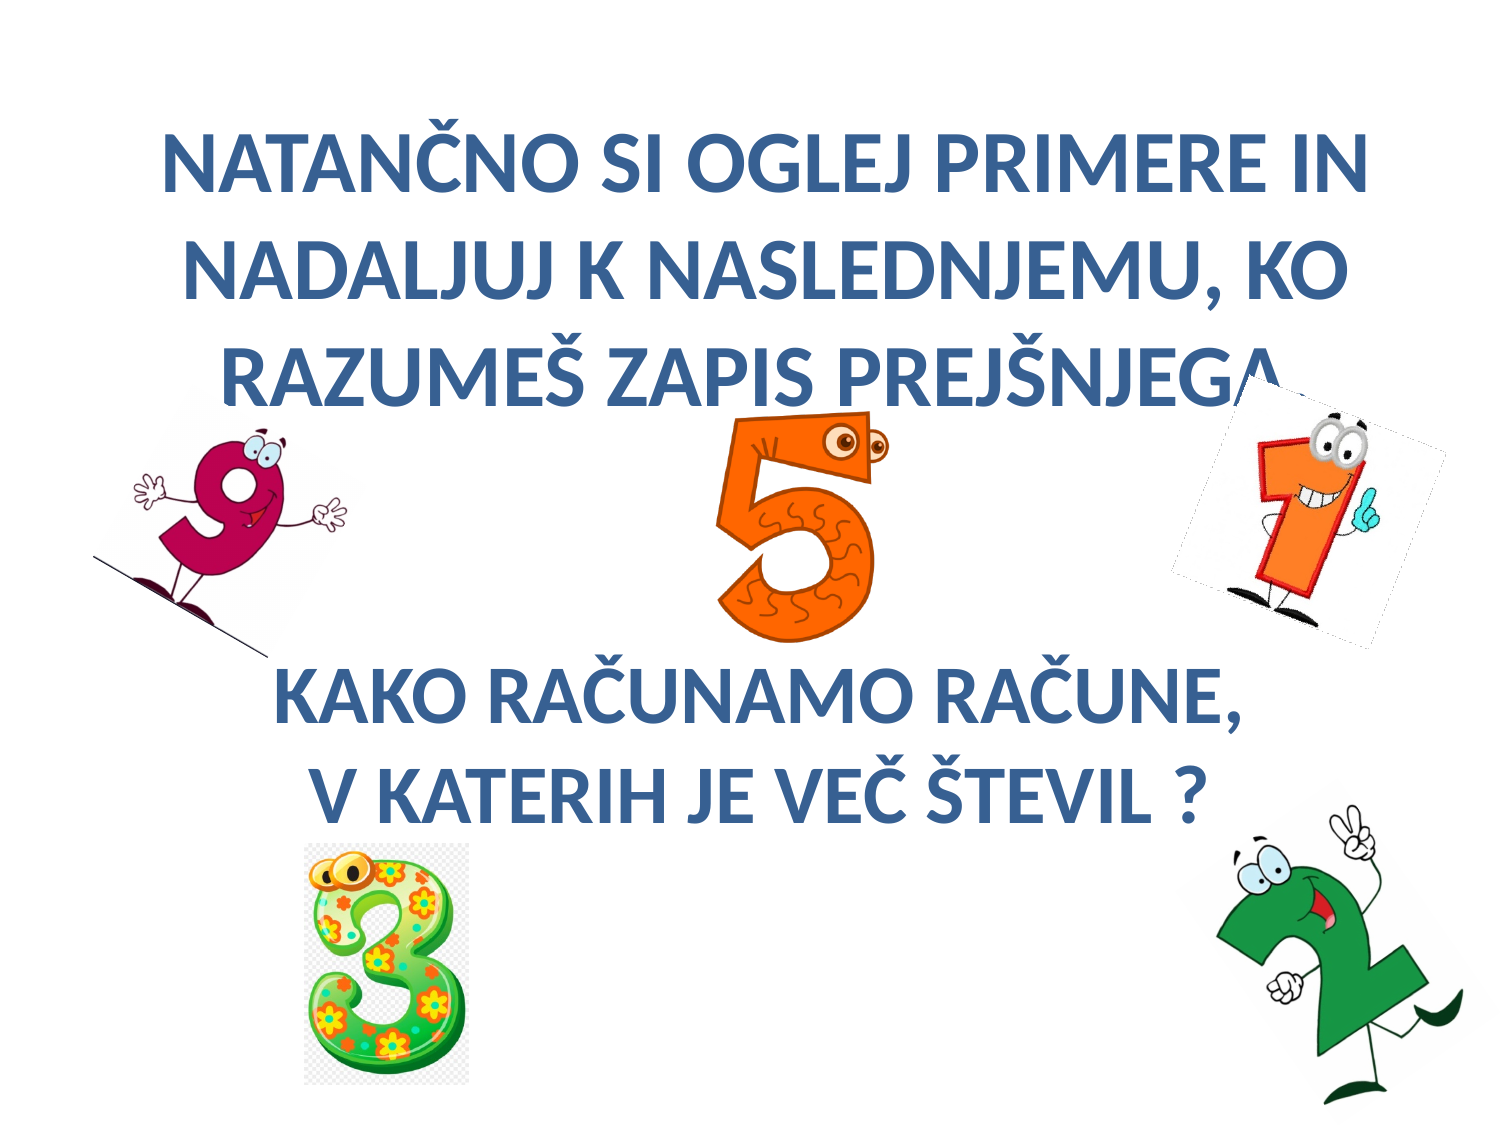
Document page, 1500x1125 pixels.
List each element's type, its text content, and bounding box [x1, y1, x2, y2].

picture [1171, 374, 1446, 649]
picture [1176, 780, 1499, 1124]
picture [304, 843, 469, 1085]
picture [93, 385, 366, 658]
picture [714, 409, 891, 645]
title NATANČNO SI OGLEJ PRIMERE IN NADALJUJ K NASLEDNJEMU, KO RAZUMEŠ ZAPIS PREJŠNJEGA. [128, 93, 1404, 434]
subtitle KAKO RAČUNAMO RAČUNE, V KATERIH JE VEČ ŠTEVIL ? [234, 632, 1285, 921]
